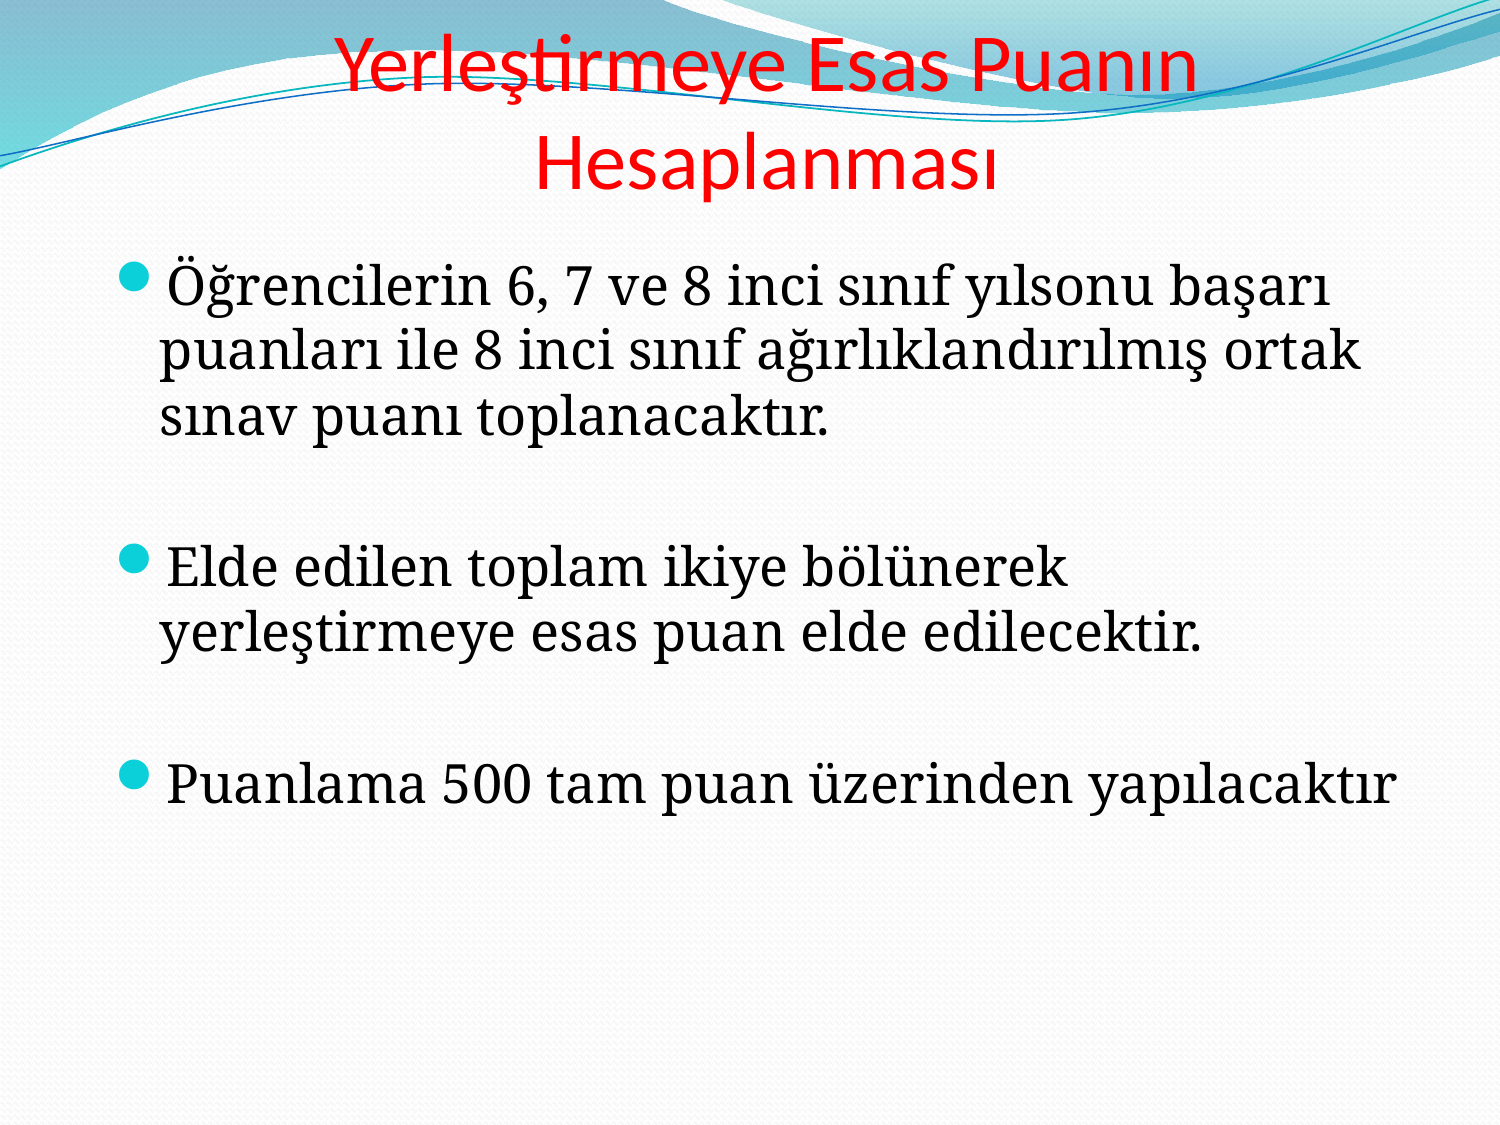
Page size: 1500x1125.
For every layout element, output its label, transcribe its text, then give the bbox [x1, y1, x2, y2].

list Öğrencilerin 6, 7 ve 8 inci sınıf yılsonu başarı puanları ile 8 inci sınıf ağırlıklandırılmış ortak sınav puanı toplanacaktır. Elde edilen toplam ikiye bölünerek yerleştirmeye esas puan elde edilecektir. Puanlama 500 tam puan üzerinden yapılacaktır [100, 243, 1424, 1059]
title Yerleştirmeye Esas Puanın Hesaplanması [112, 0, 1424, 207]
